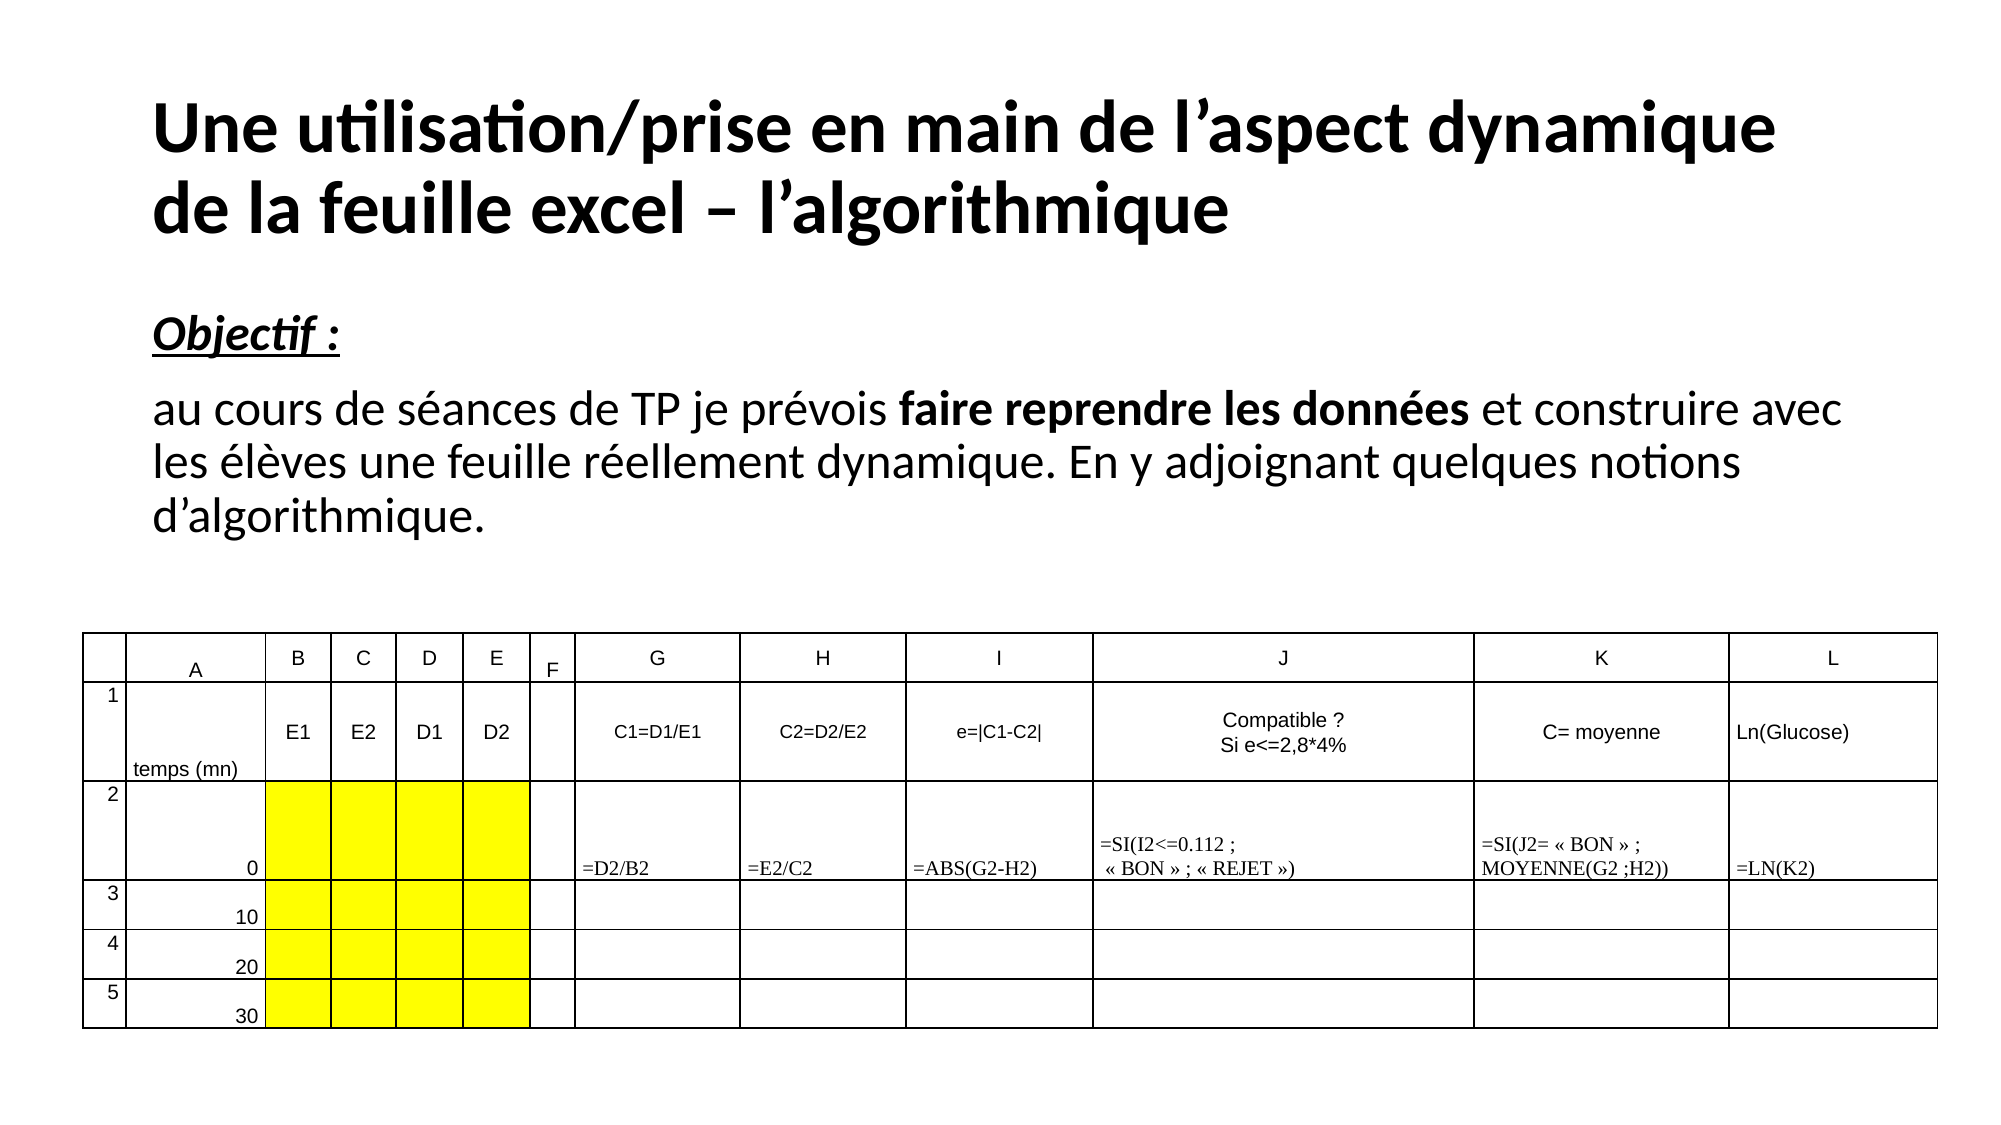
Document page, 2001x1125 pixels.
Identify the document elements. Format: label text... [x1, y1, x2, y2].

table_cell [1094, 881, 1473, 929]
table_cell [1094, 930, 1473, 978]
table_cell [397, 980, 462, 1027]
table_cell [266, 980, 330, 1027]
table_cell 4 [84, 930, 125, 978]
table_cell [531, 782, 574, 879]
table_header F [531, 634, 574, 681]
table_cell [332, 930, 395, 978]
table_cell [907, 980, 1092, 1027]
table_cell [531, 930, 574, 978]
table_cell e=|C1-C2| [907, 683, 1092, 780]
table_header C [332, 634, 395, 681]
table_cell E1 [266, 683, 330, 780]
table_cell 30 [127, 980, 265, 1027]
table_cell [1475, 980, 1728, 1027]
table_cell [397, 881, 462, 929]
table_header I [907, 634, 1092, 681]
table_cell =D2/B2 [576, 782, 739, 879]
table_cell [531, 980, 574, 1027]
table_header K [1475, 634, 1728, 681]
table_header D [397, 634, 462, 681]
table_cell C2=D2/E2 [741, 683, 905, 780]
table_cell =SI(J2= « BON » ; MOYENNE(G2 ;H2)) [1475, 782, 1728, 879]
table_header J [1094, 634, 1473, 681]
table_cell [266, 782, 330, 879]
table_cell C= moyenne [1475, 683, 1728, 780]
table_cell [907, 930, 1092, 978]
table_cell [531, 683, 574, 780]
table_cell [464, 980, 529, 1027]
table_cell =SI(I2<=0.112 ; « BON » ; « REJET ») [1094, 782, 1473, 879]
title Une utilisation/prise en main de l’aspect dynamique de la feuille excel – l’algorithmique [137, 59, 1863, 278]
table_cell [332, 881, 395, 929]
table_cell [332, 980, 395, 1027]
table_cell [576, 980, 739, 1027]
table_cell [464, 881, 529, 929]
table_cell [576, 930, 739, 978]
table_cell 1 [84, 683, 125, 780]
table_cell [464, 930, 529, 978]
table_cell [741, 881, 905, 929]
table_cell D1 [397, 683, 462, 780]
table_cell 2 [84, 782, 125, 879]
table_cell 0 [127, 782, 265, 879]
table_cell [576, 881, 739, 929]
table_cell [1094, 980, 1473, 1027]
table_cell 20 [127, 930, 265, 978]
table_cell temps (mn) [127, 683, 265, 780]
table_cell =ABS(G2-H2) [907, 782, 1092, 879]
table_cell [1730, 980, 1937, 1027]
table_cell [266, 881, 330, 929]
table_header L [1730, 634, 1937, 681]
table_cell D2 [464, 683, 529, 780]
table_cell [741, 980, 905, 1027]
table_cell 3 [84, 881, 125, 929]
table_cell [907, 881, 1092, 929]
table_cell [1475, 930, 1728, 978]
table_cell 10 [127, 881, 265, 929]
table_cell =LN(K2) [1730, 782, 1937, 879]
table_cell [464, 782, 529, 879]
list Objectif : au cours de séances de TP je prévois faire reprendre les données et construire avec les élèves une feuille réellement dynamique. En y adjoignant quelques notions d’algorithmique. [137, 299, 1863, 560]
table_cell Ln(Glucose) [1730, 683, 1937, 780]
table_cell E2 [332, 683, 395, 780]
table_cell 5 [84, 980, 125, 1027]
table_cell [332, 782, 395, 879]
table_cell [397, 782, 462, 879]
table_cell [266, 930, 330, 978]
table_cell [397, 930, 462, 978]
table_header G [576, 634, 739, 681]
table_cell [1730, 930, 1937, 978]
table_header [84, 634, 125, 681]
table_cell [1475, 881, 1728, 929]
table_cell =E2/C2 [741, 782, 905, 879]
table_cell [1730, 881, 1937, 929]
table_cell C1=D1/E1 [576, 683, 739, 780]
table_cell [531, 881, 574, 929]
table_cell Compatible ? Si e<=2,8*4% [1094, 683, 1473, 780]
table_header B [266, 634, 330, 681]
table_header A [127, 634, 265, 681]
table_cell [741, 930, 905, 978]
table_header H [741, 634, 905, 681]
table_header E [464, 634, 529, 681]
